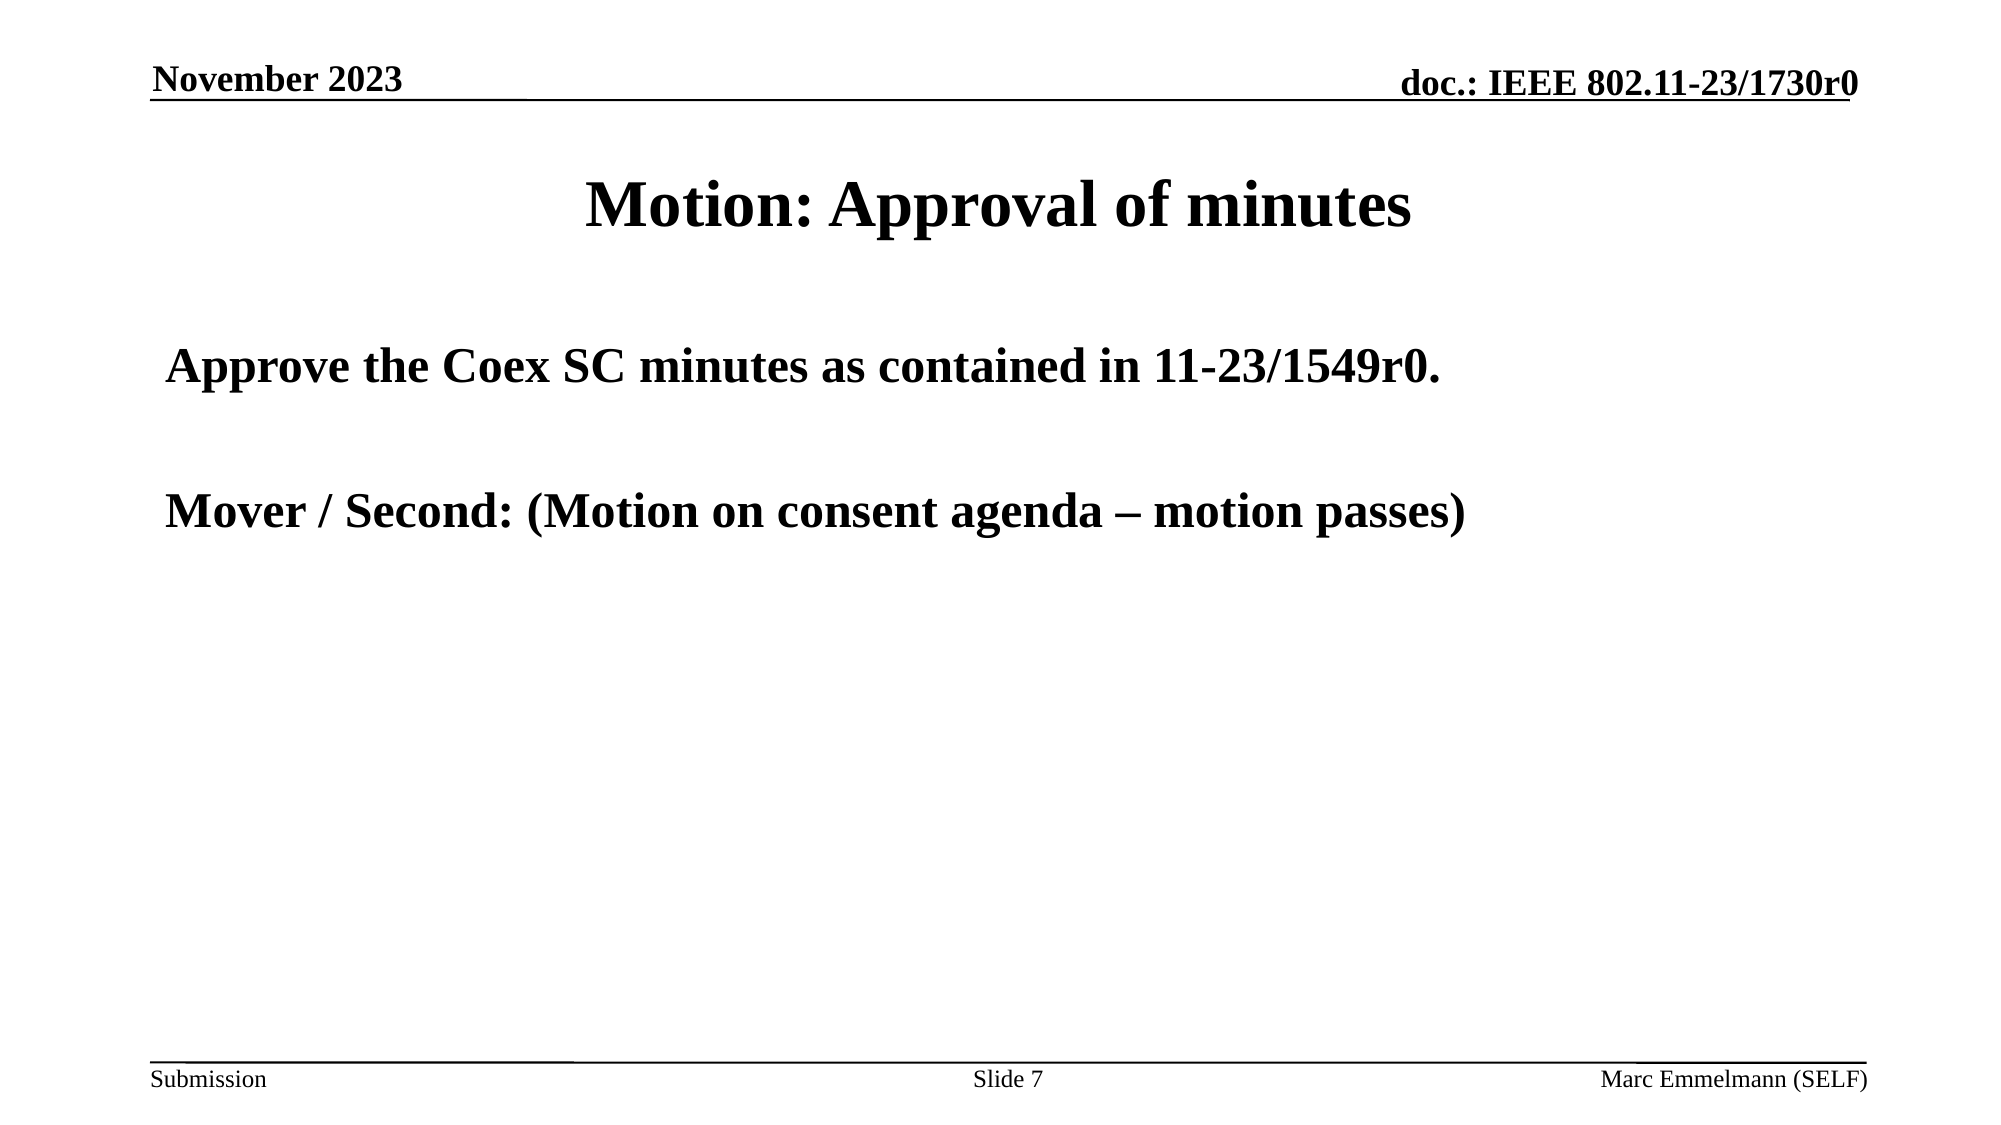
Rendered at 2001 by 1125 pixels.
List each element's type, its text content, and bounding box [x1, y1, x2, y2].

list Approve the Coex SC minutes as contained in 11-23/1549r0. Mover / Second: (Motion on consent agenda – motion passes) [149, 324, 1850, 1000]
title Motion: Approval of minutes [149, 112, 1850, 288]
slide_number Slide 7 [950, 1061, 1067, 1123]
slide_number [152, 54, 563, 100]
footer Marc Emmelmann (SELF) [1171, 1061, 1869, 1093]
